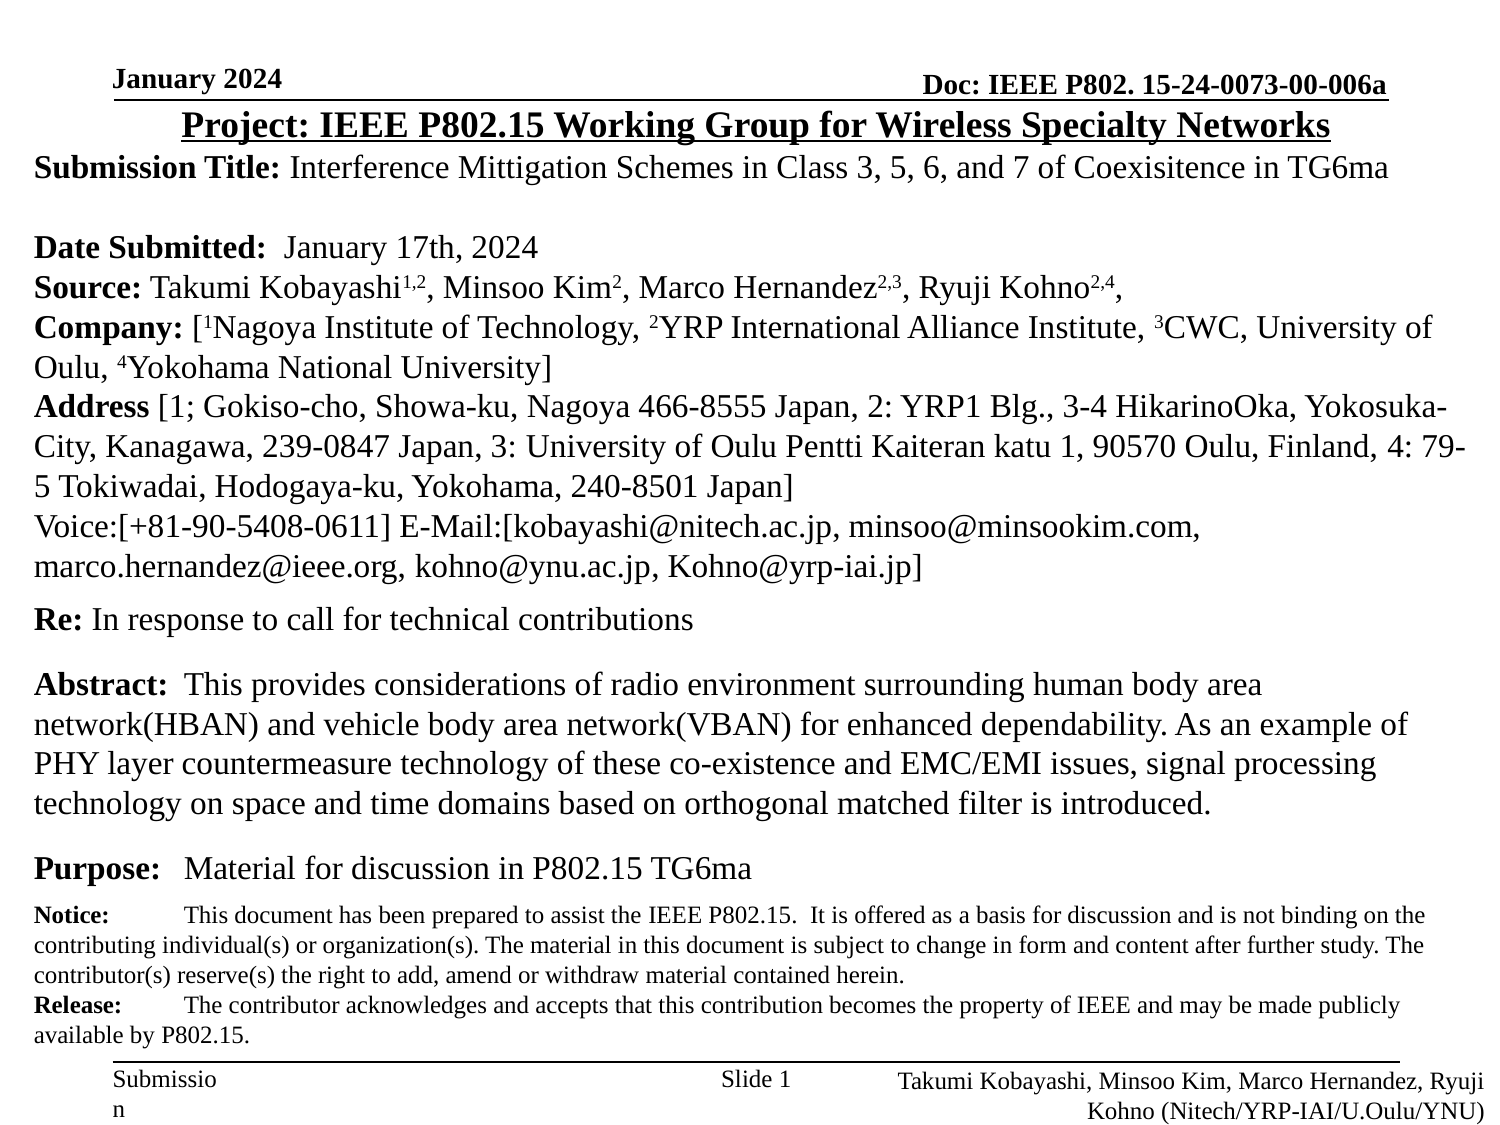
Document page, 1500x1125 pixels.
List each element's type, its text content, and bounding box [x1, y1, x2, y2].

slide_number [96, 74, 360, 110]
text_box Project: IEEE P802.15 Working Group for Wireless Specialty Networks Submission Title: Interference Mittigation Schemes in Class 3, 5, 6, and 7 of Coexisitence in TG6ma Date Submitted: January 17th, 2024 Source: Takumi Kobayashi1,2, Minsoo Kim2, Marco Hernandez2,3, Ryuji Kohno2,4, Company: [1Nagoya Institute of Technology, 2YRP International Alliance Institute, 3CWC, University of Oulu, 4Yokohama National University] Address [1; Gokiso-cho, Showa-ku, Nagoya 466-8555 Japan, 2: YRP1 Blg., 3-4 HikarinoOka, Yokosuka-City, Kanagawa, 239-0847 Japan, 3: University of Oulu Pentti Kaiteran katu 1, 90570 Oulu, Finland, 4: 79-5 Tokiwadai, Hodogaya-ku, Yokohama, 240-8501 Japan] Voice:[+81-90-5408-0611] E-Mail:[kobayashi@nitech.ac.jp, minsoo@minsookim.com, marco.hernandez@ieee.org, kohno@ynu.ac.jp, Kohno@yrp-iai.jp] Re: In response to call for technical contributions Abstract: This provides considerations of radio environment surrounding human body area network(HBAN) and vehicle body area network(VBAN) for enhanced dependability. As an example of PHY layer countermeasure technology of these co-existence and EMC/EMI issues, signal processing technology on space and time domains based on orthogonal matched filter is introduced. Purpose: Material for discussion in P802.15 TG6ma Notice: This document has been prepared to assist the IEEE P802.15. It is offered as a basis for discussion and is not binding on the contributing individual(s) or organization(s). The material in this document is subject to change in form and content after further study. The contributor(s) reserve(s) the right to add, amend or withdraw material contained herein. Release: The contributor acknowledges and accepts that this contribution becomes the property of IEEE and may be made publicly available by P802.15. [18, 47, 1494, 831]
slide_number Slide 1 [712, 1062, 801, 1093]
footer Takumi Kobayashi, Minsoo Kim, Marco Hernandez, Ryuji Kohno (Nitech/YRP-IAI/U.Oulu/YNU) [821, 1049, 1500, 1080]
